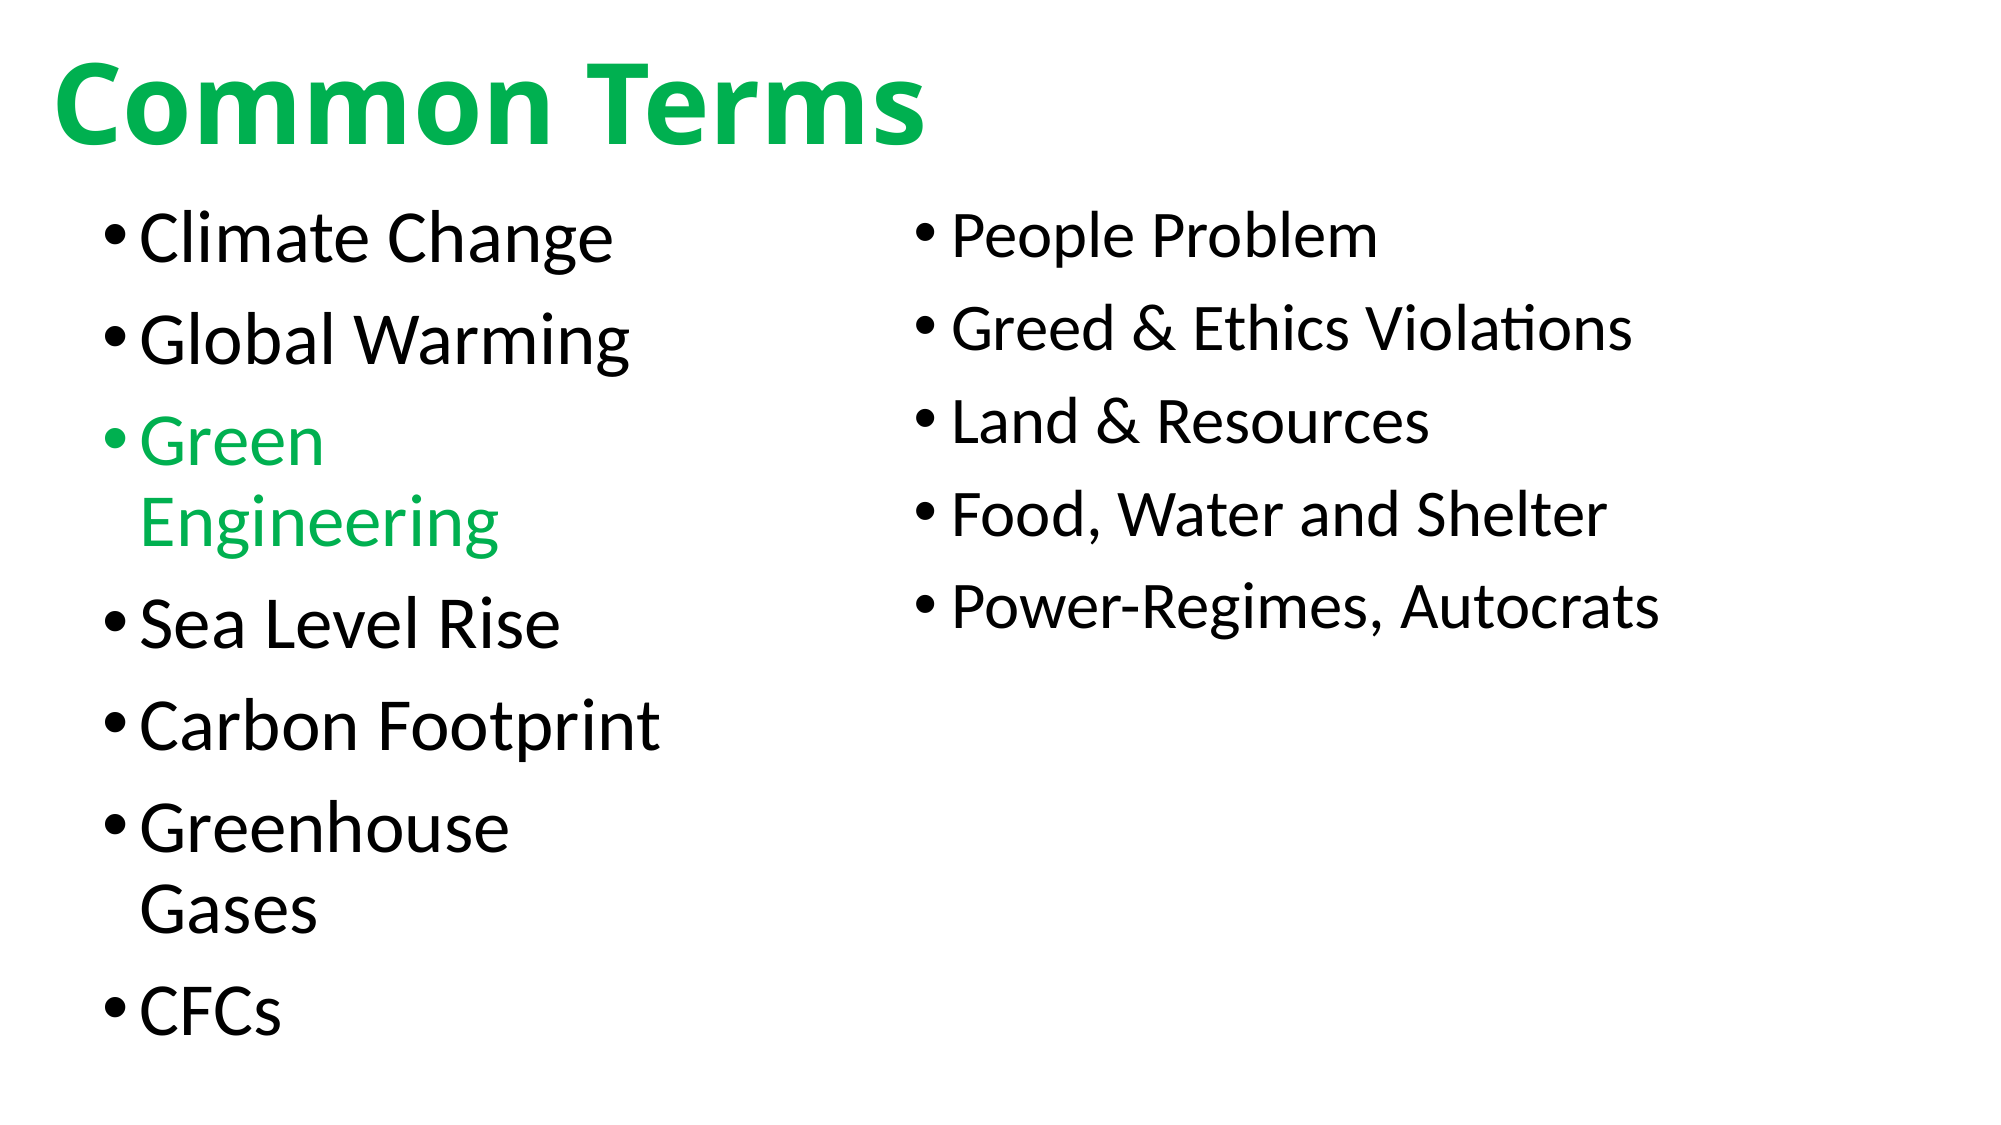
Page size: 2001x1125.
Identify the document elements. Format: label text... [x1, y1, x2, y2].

list Climate Change Global Warming Green Engineering Sea Level Rise Carbon Footprint Greenhouse Gases CFCs [86, 190, 719, 904]
title Common Terms [36, 0, 1762, 218]
text_box People Problem Greed & Ethics Violations Land & Resources Food, Water and Shelter Power-Regimes, Autocrats [898, 192, 1833, 906]
